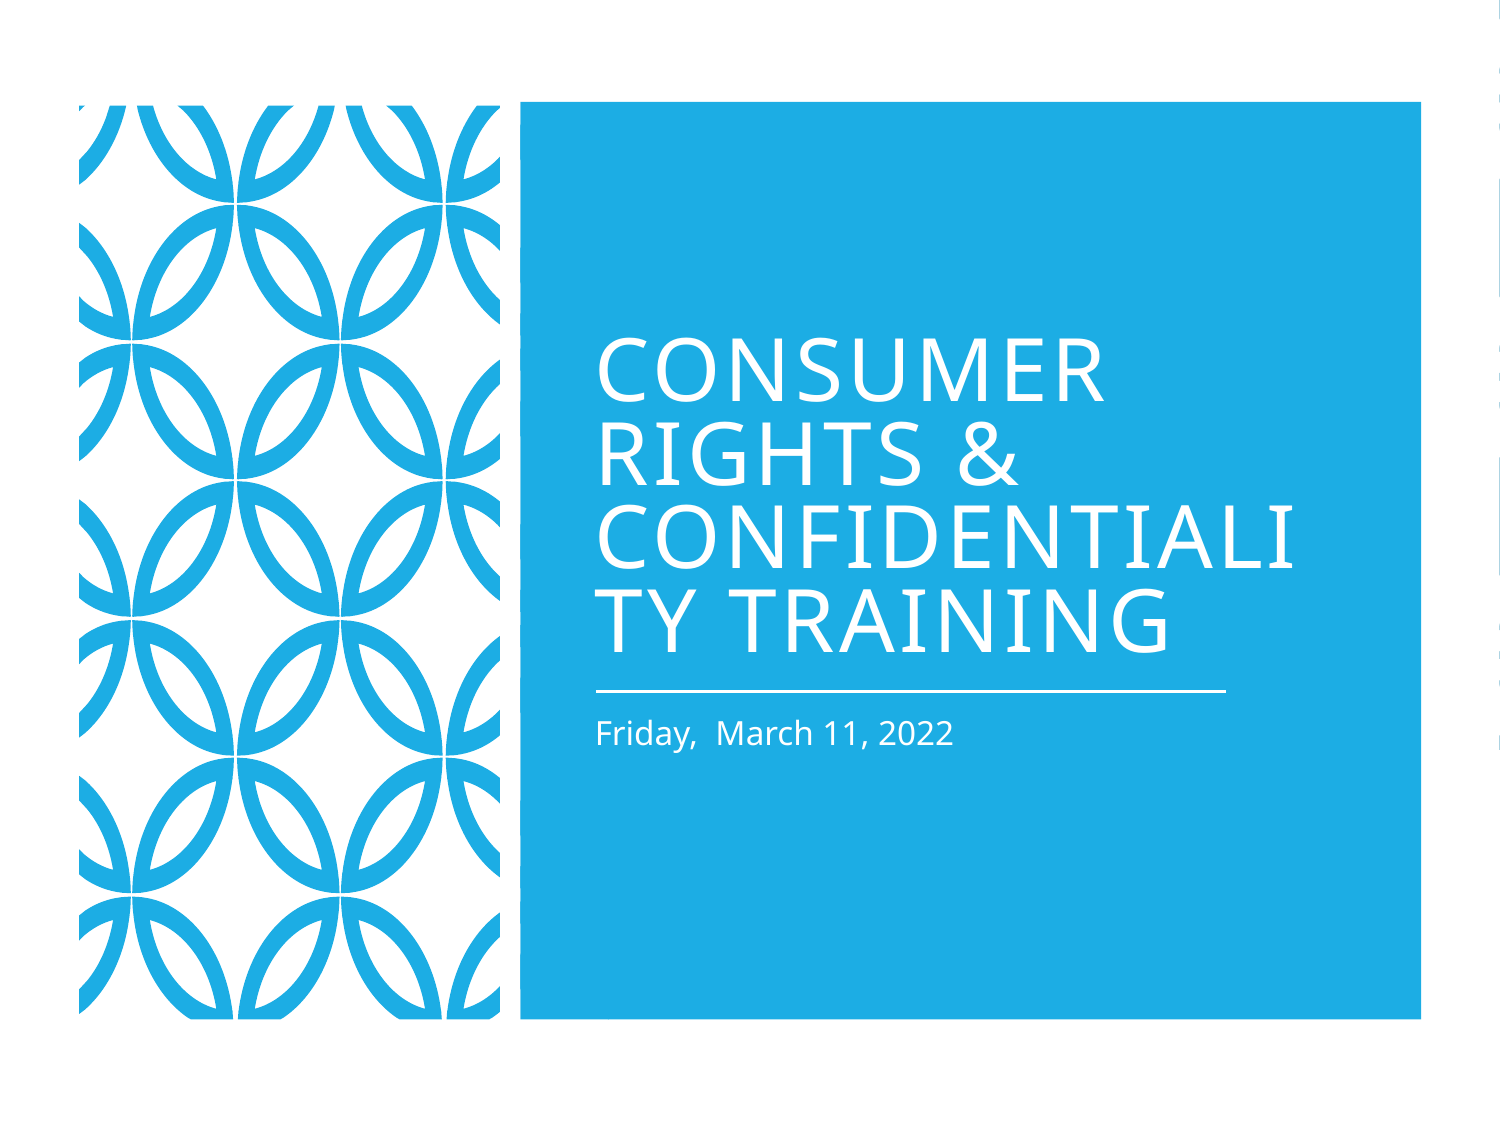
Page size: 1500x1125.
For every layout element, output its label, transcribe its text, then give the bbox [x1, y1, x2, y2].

text_box [499, 0, 522, 1125]
text_box [0, 0, 499, 1125]
subtitle Friday, March 11, 2022 [579, 705, 1362, 941]
title Consumer Rights & Confidentiality Training [579, 181, 1362, 678]
text_box [77, 104, 499, 1021]
text_box [522, 0, 1500, 1125]
text_box [522, 101, 1423, 1021]
